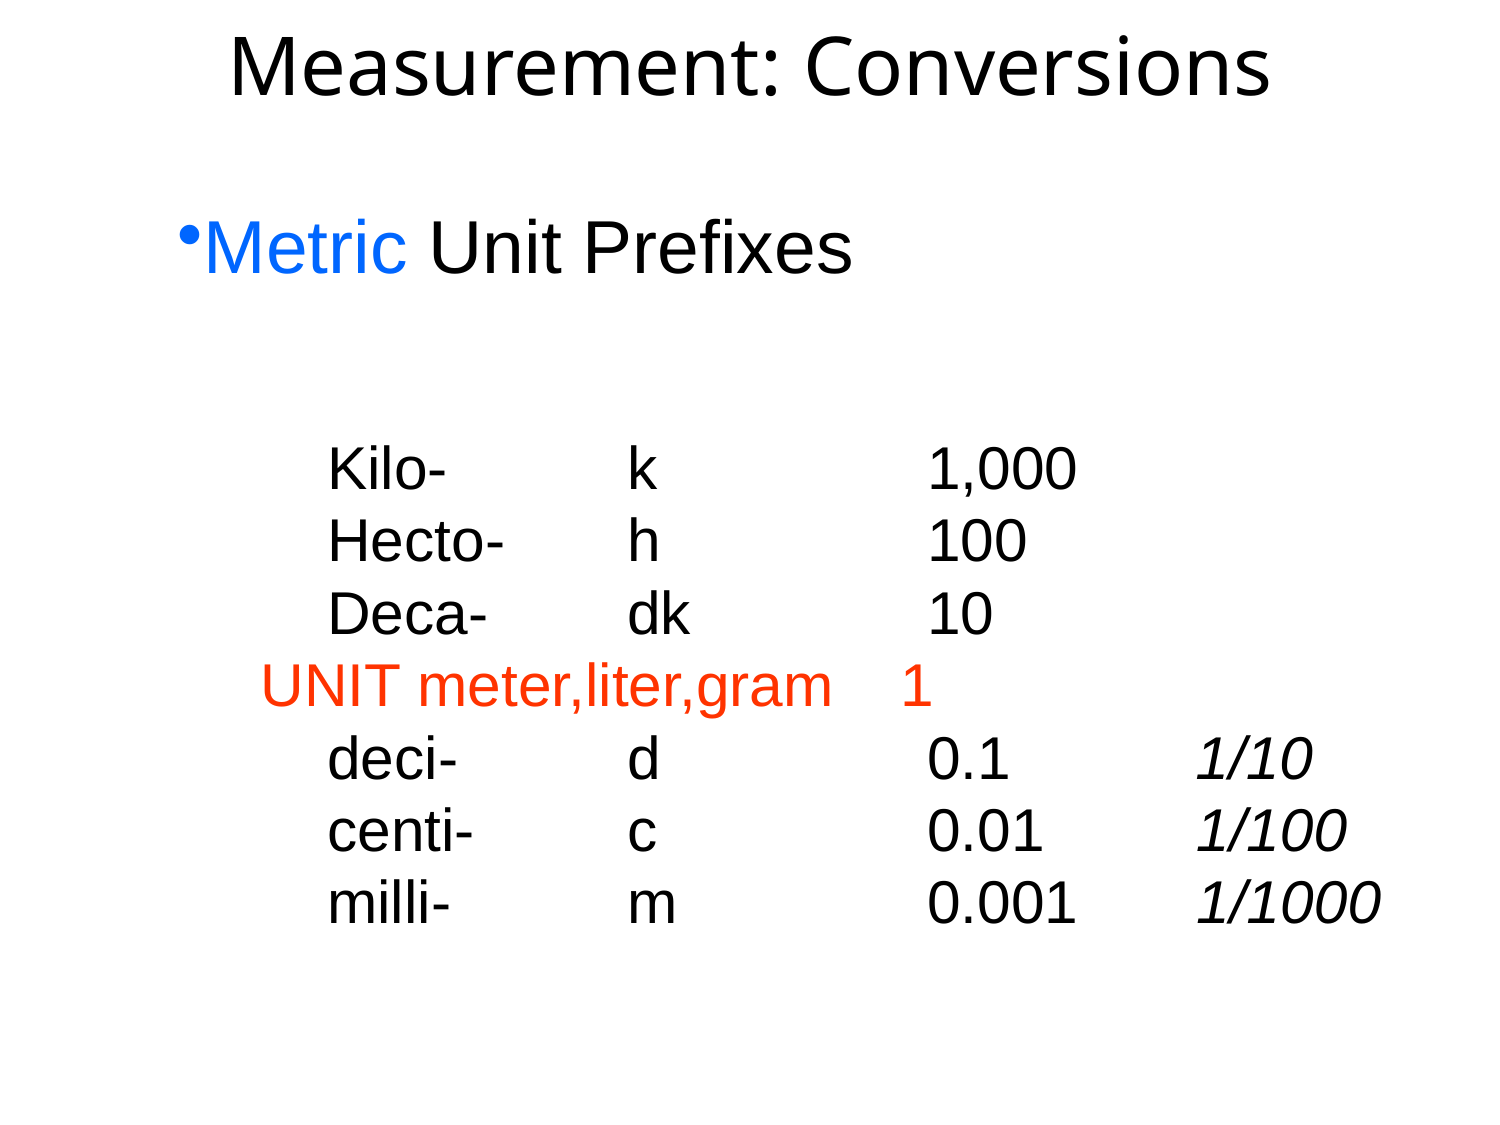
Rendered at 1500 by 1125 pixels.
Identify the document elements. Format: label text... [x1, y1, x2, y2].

text_box Metric Unit Prefixes Kilo- k 1,000 Hecto- h 100 Deca- dk 10 UNIT meter,liter,gram 1 deci- d 0.1 1/10 centi- c 0.01 1/100 milli- m 0.001 1/1000 [161, 191, 1500, 1084]
title Measurement: Conversions [0, 0, 1500, 125]
